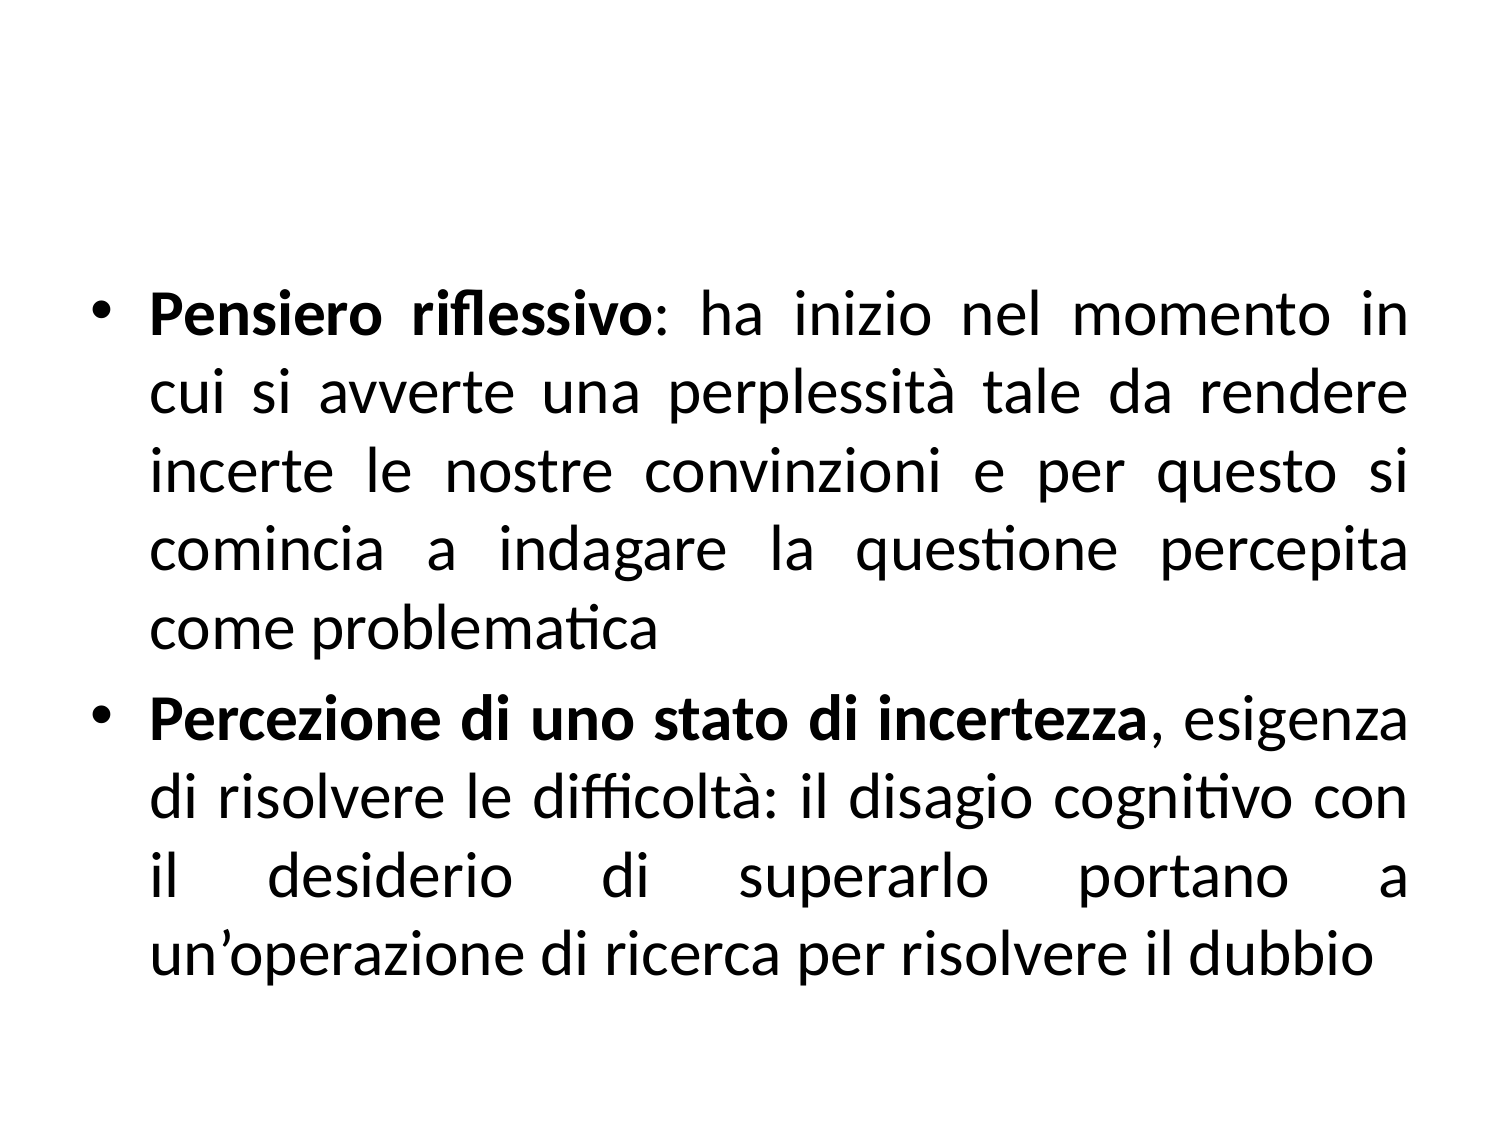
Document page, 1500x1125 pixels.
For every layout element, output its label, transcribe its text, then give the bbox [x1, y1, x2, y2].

list Pensiero riflessivo: ha inizio nel momento in cui si avverte una perplessità tale da rendere incerte le nostre convinzioni e per questo si comincia a indagare la questione percepita come problematica Percezione di uno stato di incertezza, esigenza di risolvere le difficoltà: il disagio cognitivo con il desiderio di superarlo portano a un’operazione di ricerca per risolvere il dubbio [75, 262, 1425, 1005]
